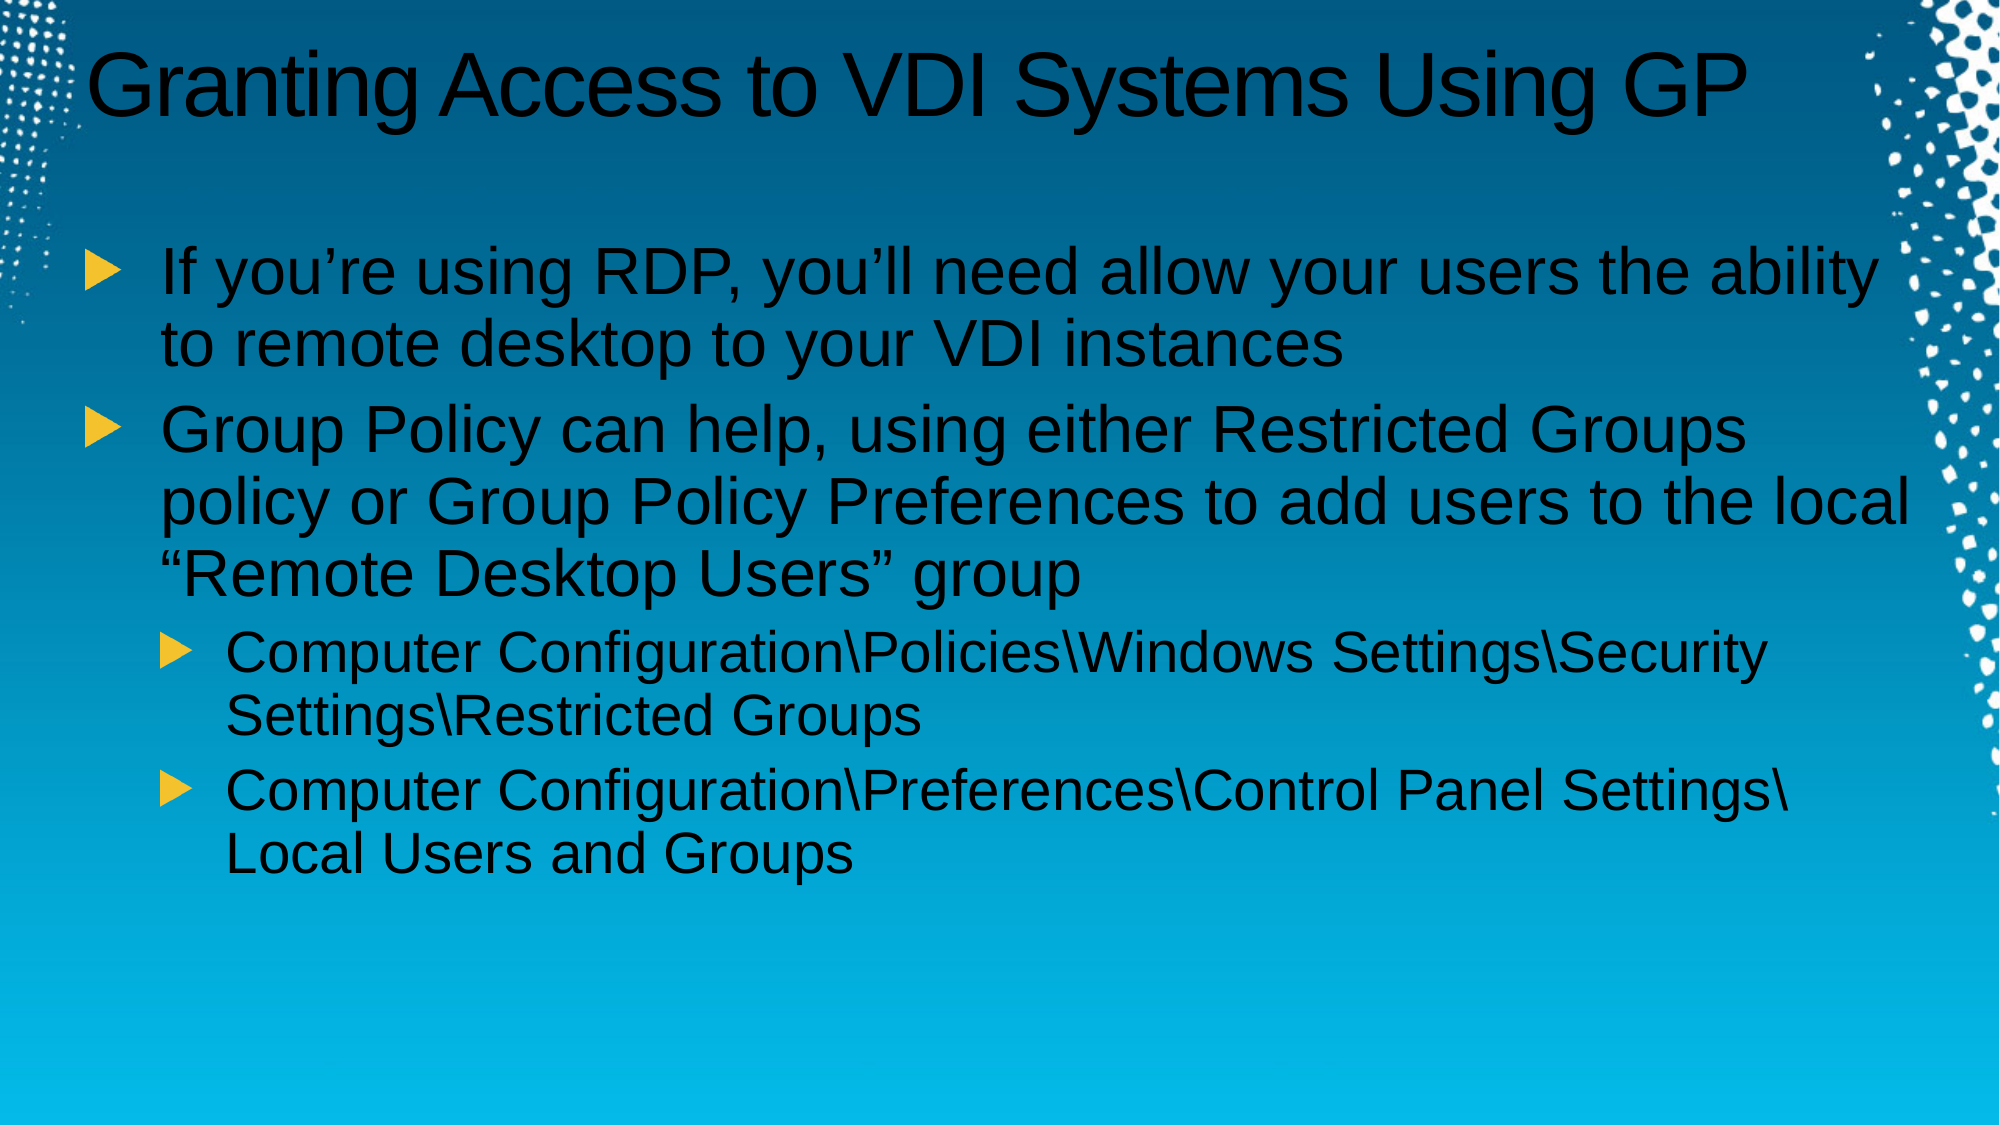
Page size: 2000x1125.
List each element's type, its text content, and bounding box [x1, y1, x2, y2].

picture [0, 40, 9, 45]
picture [1402, 771, 1430, 809]
picture [6, 97, 12, 105]
picture [230, 696, 260, 734]
picture [1928, 399, 1939, 415]
picture [1991, 637, 2000, 652]
picture [347, 705, 351, 734]
picture [829, 843, 851, 872]
picture [867, 633, 895, 671]
picture [1921, 0, 1934, 8]
picture [606, 631, 619, 671]
picture [1974, 683, 1985, 694]
picture [189, 562, 224, 595]
picture [1926, 344, 1939, 358]
picture [1543, 631, 1555, 671]
picture [1566, 771, 1596, 809]
picture [1196, 771, 1229, 809]
picture [1925, 87, 1941, 99]
picture [577, 780, 581, 809]
picture [323, 843, 350, 872]
picture [41, 59, 48, 67]
picture [1650, 774, 1662, 809]
picture [821, 562, 825, 595]
picture [386, 642, 398, 671]
picture [867, 771, 895, 809]
picture [302, 562, 317, 595]
picture [33, 0, 42, 10]
picture [1972, 312, 1985, 322]
picture [380, 705, 401, 746]
picture [558, 699, 570, 734]
picture [294, 843, 316, 872]
picture [1946, 525, 1956, 533]
picture [1979, 657, 1995, 676]
picture [1981, 604, 2000, 620]
picture [501, 771, 534, 809]
picture [722, 642, 749, 671]
picture [1929, 27, 1945, 45]
picture [438, 694, 450, 734]
picture [1064, 631, 1076, 671]
picture [1162, 642, 1173, 671]
picture [1452, 642, 1456, 671]
picture [783, 642, 808, 671]
picture [1472, 780, 1476, 809]
picture [486, 562, 515, 595]
picture [1948, 413, 1958, 424]
picture [26, 57, 34, 68]
picture [271, 780, 296, 809]
picture [588, 562, 603, 595]
picture [1963, 589, 1976, 607]
picture [42, 31, 53, 39]
picture [1960, 392, 1970, 403]
picture [1004, 642, 1029, 671]
picture [749, 562, 775, 595]
picture [752, 774, 764, 809]
picture [1922, 200, 1934, 207]
picture [1955, 557, 1965, 573]
picture [54, 76, 60, 83]
picture [671, 642, 683, 671]
picture [800, 705, 825, 734]
picture [404, 642, 408, 671]
picture [1604, 780, 1629, 809]
picture [38, 74, 47, 80]
picture [1438, 780, 1465, 809]
picture [689, 642, 693, 671]
picture [1957, 187, 1971, 200]
picture [1982, 714, 1993, 729]
picture [1988, 691, 2000, 709]
picture [1516, 642, 1538, 671]
picture [33, 88, 42, 97]
picture [361, 642, 377, 671]
picture [1968, 481, 1978, 492]
picture [953, 769, 966, 809]
picture [735, 696, 771, 734]
picture [1911, 223, 1918, 230]
picture [427, 843, 449, 872]
picture [1338, 780, 1363, 809]
picture [783, 562, 812, 595]
picture [1483, 780, 1494, 809]
picture [1373, 642, 1398, 671]
picture [333, 780, 343, 809]
picture [1915, 109, 1924, 119]
picture [411, 705, 433, 734]
picture [703, 780, 707, 809]
picture [828, 780, 839, 809]
picture [333, 642, 344, 671]
picture [1958, 445, 1968, 460]
picture [656, 562, 674, 595]
picture [378, 705, 391, 734]
picture [262, 843, 287, 872]
picture [1051, 562, 1056, 609]
picture [415, 636, 427, 671]
picture [0, 24, 9, 33]
picture [1486, 642, 1507, 683]
picture [34, 101, 43, 111]
picture [305, 780, 309, 809]
picture [17, 129, 23, 136]
picture [640, 642, 661, 683]
picture [904, 780, 908, 809]
picture [638, 642, 651, 671]
picture [918, 562, 943, 609]
picture [1034, 562, 1039, 595]
picture [1014, 562, 1031, 595]
picture [1914, 274, 1920, 291]
picture [415, 774, 427, 809]
picture [9, 84, 15, 91]
picture [362, 562, 377, 595]
picture [1714, 780, 1727, 809]
picture [268, 705, 293, 734]
picture [1634, 774, 1646, 809]
picture [229, 633, 262, 671]
picture [1600, 642, 1625, 671]
picture [1950, 359, 1960, 366]
picture [229, 771, 262, 809]
picture [798, 843, 803, 884]
picture [1953, 301, 1962, 312]
picture [1935, 431, 1946, 449]
picture [703, 562, 739, 595]
picture [647, 562, 652, 609]
picture [1942, 269, 1953, 276]
picture [722, 780, 749, 809]
picture [1952, 502, 1967, 516]
picture [598, 843, 609, 872]
picture [467, 642, 471, 671]
picture [234, 562, 263, 595]
picture [498, 705, 523, 734]
picture [315, 642, 327, 671]
picture [654, 705, 679, 734]
picture [161, 771, 190, 805]
picture [1716, 780, 1737, 821]
picture [1978, 517, 1987, 527]
picture [501, 633, 534, 671]
picture [45, 16, 55, 24]
picture [1984, 349, 1992, 357]
picture [1060, 562, 1078, 595]
picture [86, 407, 119, 446]
picture [971, 780, 996, 809]
picture [1282, 780, 1293, 809]
picture [1289, 642, 1311, 671]
picture [608, 562, 637, 595]
picture [903, 642, 928, 671]
picture [1774, 769, 1786, 809]
picture [315, 699, 327, 734]
picture [638, 780, 651, 809]
picture [327, 562, 356, 595]
picture [1919, 367, 1930, 378]
picture [1463, 642, 1474, 671]
picture [1995, 582, 2000, 595]
picture [1970, 426, 1980, 436]
picture [705, 694, 709, 734]
picture [846, 631, 858, 671]
picture [638, 832, 642, 872]
picture [358, 705, 369, 734]
picture [1892, 212, 1902, 216]
picture [33, 116, 40, 124]
picture [1694, 780, 1705, 809]
picture [608, 705, 630, 734]
picture [846, 769, 858, 809]
picture [458, 696, 489, 734]
picture [1177, 769, 1189, 809]
picture [1681, 642, 1685, 671]
picture [962, 642, 984, 671]
picture [1969, 625, 1985, 642]
picture [1215, 642, 1240, 671]
picture [1932, 235, 1943, 241]
picture [1182, 642, 1196, 671]
picture [808, 843, 822, 872]
picture [1930, 291, 1941, 297]
picture [0, 155, 5, 163]
picture [577, 642, 581, 671]
picture [1945, 213, 1955, 220]
picture [1503, 780, 1528, 809]
picture [833, 705, 845, 734]
picture [282, 562, 298, 595]
picture [86, 250, 119, 289]
picture [1633, 642, 1655, 671]
picture [386, 780, 398, 809]
picture [1935, 0, 2000, 306]
picture [433, 642, 458, 671]
picture [1068, 780, 1079, 809]
picture [3, 10, 11, 18]
picture [18, 13, 26, 19]
picture [58, 32, 66, 41]
picture [1935, 379, 1948, 391]
picture [456, 843, 480, 872]
picture [1237, 780, 1262, 809]
picture [1023, 780, 1048, 809]
picture [1955, 246, 1965, 256]
picture [686, 705, 700, 734]
picture [1990, 492, 2000, 505]
title Granting Access to VDI Systems Using GP [85, 37, 1914, 138]
picture [923, 780, 948, 809]
picture [619, 843, 633, 872]
picture [1994, 382, 2000, 391]
picture [1973, 368, 1982, 380]
picture [1151, 642, 1155, 671]
picture [1963, 278, 1976, 291]
picture [1336, 633, 1366, 671]
picture [1562, 633, 1592, 671]
picture [1983, 404, 1992, 414]
picture [1117, 780, 1142, 809]
picture [1898, 188, 1912, 198]
picture [231, 834, 254, 872]
picture [56, 47, 64, 55]
picture [30, 14, 40, 23]
picture [24, 72, 32, 79]
picture [273, 562, 278, 595]
picture [874, 705, 890, 734]
picture [1914, 164, 1923, 177]
picture [1663, 642, 1675, 671]
picture [851, 705, 855, 734]
picture [1992, 438, 2000, 448]
picture [1057, 780, 1061, 809]
picture [1889, 152, 1901, 166]
picture [361, 780, 377, 809]
picture [897, 705, 919, 734]
picture [817, 642, 821, 671]
picture [1935, 177, 1945, 189]
picture [47, 0, 57, 10]
picture [588, 780, 599, 809]
picture [1914, 308, 1929, 326]
picture [16, 22, 23, 34]
picture [1005, 780, 1009, 809]
picture [31, 131, 37, 138]
picture [1683, 780, 1687, 809]
picture [1088, 780, 1110, 809]
picture [1972, 570, 1986, 583]
picture [558, 562, 582, 595]
picture [765, 843, 777, 872]
picture [1320, 780, 1324, 809]
picture [55, 62, 62, 69]
picture [577, 705, 581, 734]
picture [1404, 636, 1416, 671]
picture [543, 780, 568, 809]
picture [1920, 257, 1932, 264]
picture [713, 843, 717, 872]
picture [1725, 636, 1737, 671]
picture [1266, 642, 1283, 671]
picture [667, 834, 703, 872]
picture [353, 780, 358, 821]
picture [1941, 324, 1952, 332]
picture [1201, 631, 1205, 671]
picture [1980, 460, 1987, 469]
picture [640, 780, 661, 821]
picture [387, 834, 417, 872]
picture [353, 642, 358, 683]
list If you’re using RDP, you’ll need allow your users the ability to remote desktop to your VDI instances Group Policy can help, using either Restricted Groups policy or Group Policy Preferences to add users to the local “Remote Desktop Users” group Computer Configuration\Policies\Windows Settings\Security Settings\Restricted Groups Computer Configuration\Preferences\Control Panel Settings\Local Users and Groups [85, 237, 1914, 562]
picture [752, 636, 764, 671]
picture [703, 642, 707, 671]
picture [866, 705, 871, 746]
picture [828, 642, 839, 671]
picture [1988, 547, 2000, 561]
picture [1938, 122, 1950, 133]
picture [18, 0, 29, 6]
picture [543, 642, 568, 671]
picture [1925, 141, 1935, 155]
picture [1741, 642, 1766, 683]
picture [530, 705, 552, 734]
picture [1946, 155, 1961, 167]
picture [1993, 321, 2000, 339]
picture [916, 562, 935, 595]
picture [1300, 774, 1312, 809]
picture [13, 41, 25, 49]
picture [606, 769, 619, 809]
picture [689, 780, 693, 809]
picture [1963, 535, 1977, 550]
picture [817, 780, 821, 809]
picture [1080, 633, 1131, 671]
picture [554, 843, 581, 872]
picture [29, 27, 38, 38]
picture [842, 562, 868, 595]
picture [43, 42, 49, 53]
picture [1942, 465, 1958, 483]
picture [10, 69, 17, 78]
picture [1746, 780, 1768, 809]
picture [955, 562, 959, 595]
picture [433, 780, 458, 809]
picture [781, 705, 785, 734]
picture [404, 780, 408, 809]
picture [588, 642, 599, 671]
picture [28, 42, 36, 53]
picture [467, 780, 471, 809]
picture [1484, 642, 1497, 671]
picture [1963, 335, 1972, 344]
picture [271, 642, 296, 671]
picture [523, 562, 549, 595]
picture [975, 562, 1004, 595]
picture [508, 843, 530, 872]
picture [1271, 780, 1275, 809]
picture [1245, 642, 1266, 671]
picture [305, 642, 309, 671]
picture [1420, 636, 1432, 671]
picture [489, 843, 493, 872]
picture [298, 699, 310, 734]
picture [732, 843, 757, 872]
picture [1695, 642, 1699, 671]
picture [1991, 747, 2000, 765]
picture [783, 780, 808, 809]
picture [1150, 780, 1172, 809]
picture [1036, 642, 1058, 671]
picture [11, 55, 21, 64]
picture [671, 780, 683, 809]
picture [441, 562, 478, 595]
picture [315, 780, 327, 809]
picture [636, 699, 648, 734]
picture [382, 562, 411, 595]
picture [16, 143, 21, 151]
picture [161, 633, 190, 667]
picture [783, 843, 787, 872]
picture [587, 843, 591, 872]
